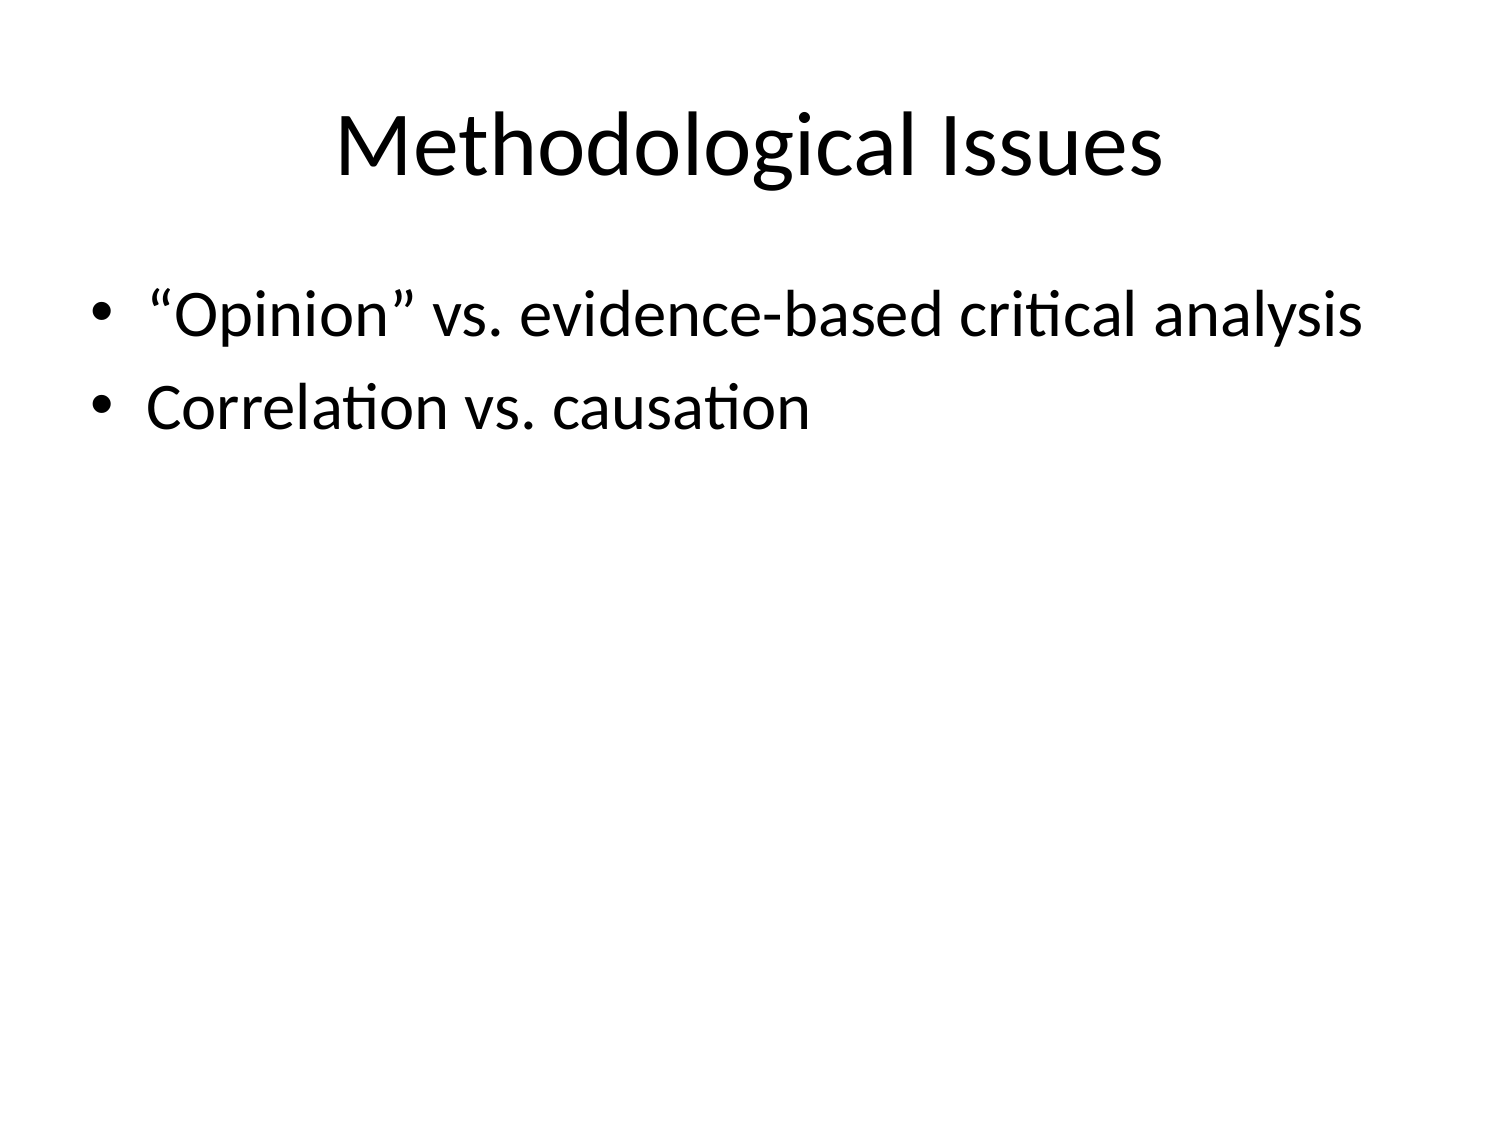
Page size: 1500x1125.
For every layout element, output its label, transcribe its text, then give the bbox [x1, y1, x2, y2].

list “Opinion” vs. evidence-based critical analysis Correlation vs. causation [75, 262, 1425, 1005]
title Methodological Issues [75, 45, 1425, 233]
